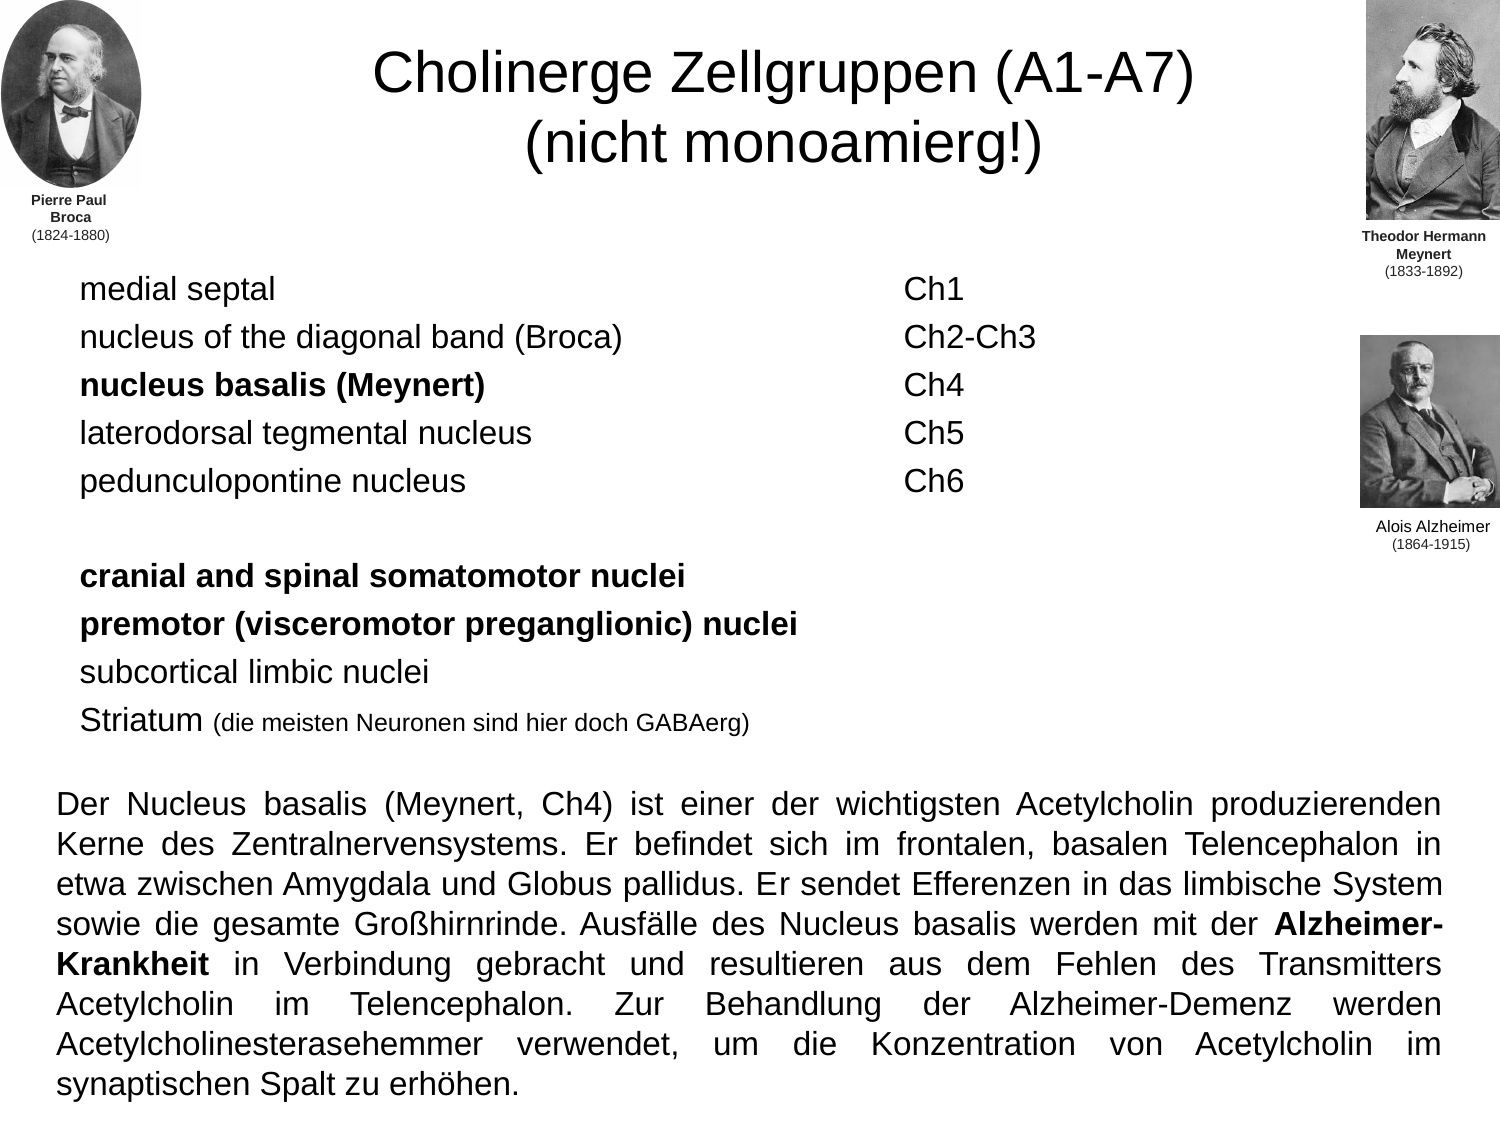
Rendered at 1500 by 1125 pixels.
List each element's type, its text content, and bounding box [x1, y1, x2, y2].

picture [1366, 0, 1500, 220]
text_box medial septal Ch1 nucleus of the diagonal band (Broca) Ch2-Ch3 nucleus basalis (Meynert) Ch4 laterodorsal tegmental nucleus Ch5 pedunculopontine nucleus Ch6 cranial and spinal somatomotor nuclei premotor (visceromotor preganglionic) nuclei subcortical limbic nuclei Striatum (die meisten Neuronen sind hier doch GABAerg) [64, 251, 1108, 746]
text_box Pierre Paul Broca (1824-1880) [16, 189, 126, 251]
text_box Alois Alzheimer (1864-1915) [1353, 507, 1500, 561]
text_box Der Nucleus basalis (Meynert, Ch4) ist einer der wichtigsten Acetylcholin produzierenden Kerne des Zentralnervensystems. Er befindet sich im frontalen, basalen Telencephalon in etwa zwischen Amygdala und Globus pallidus. Er sendet Efferenzen in das limbische System sowie die gesamte Großhirnrinde. Ausfälle des Nucleus basalis werden mit der Alzheimer-Krankheit in Verbindung gebracht und resultieren aus dem Fehlen des Transmitters Acetylcholin im Telencephalon. Zur Behandlung der Alzheimer-Demenz werden Acetylcholinesterasehemmer verwendet, um die Konzentration von Acetylcholin im synaptischen Spalt zu erhöhen. [41, 775, 1459, 1110]
picture [0, 0, 142, 189]
text_box Theodor Hermann Meynert (1833-1892) [1345, 219, 1500, 288]
text_box Cholinerge Zellgruppen (A1-A7) (nicht monoamierg!) [142, 26, 1366, 146]
picture [1360, 335, 1500, 508]
